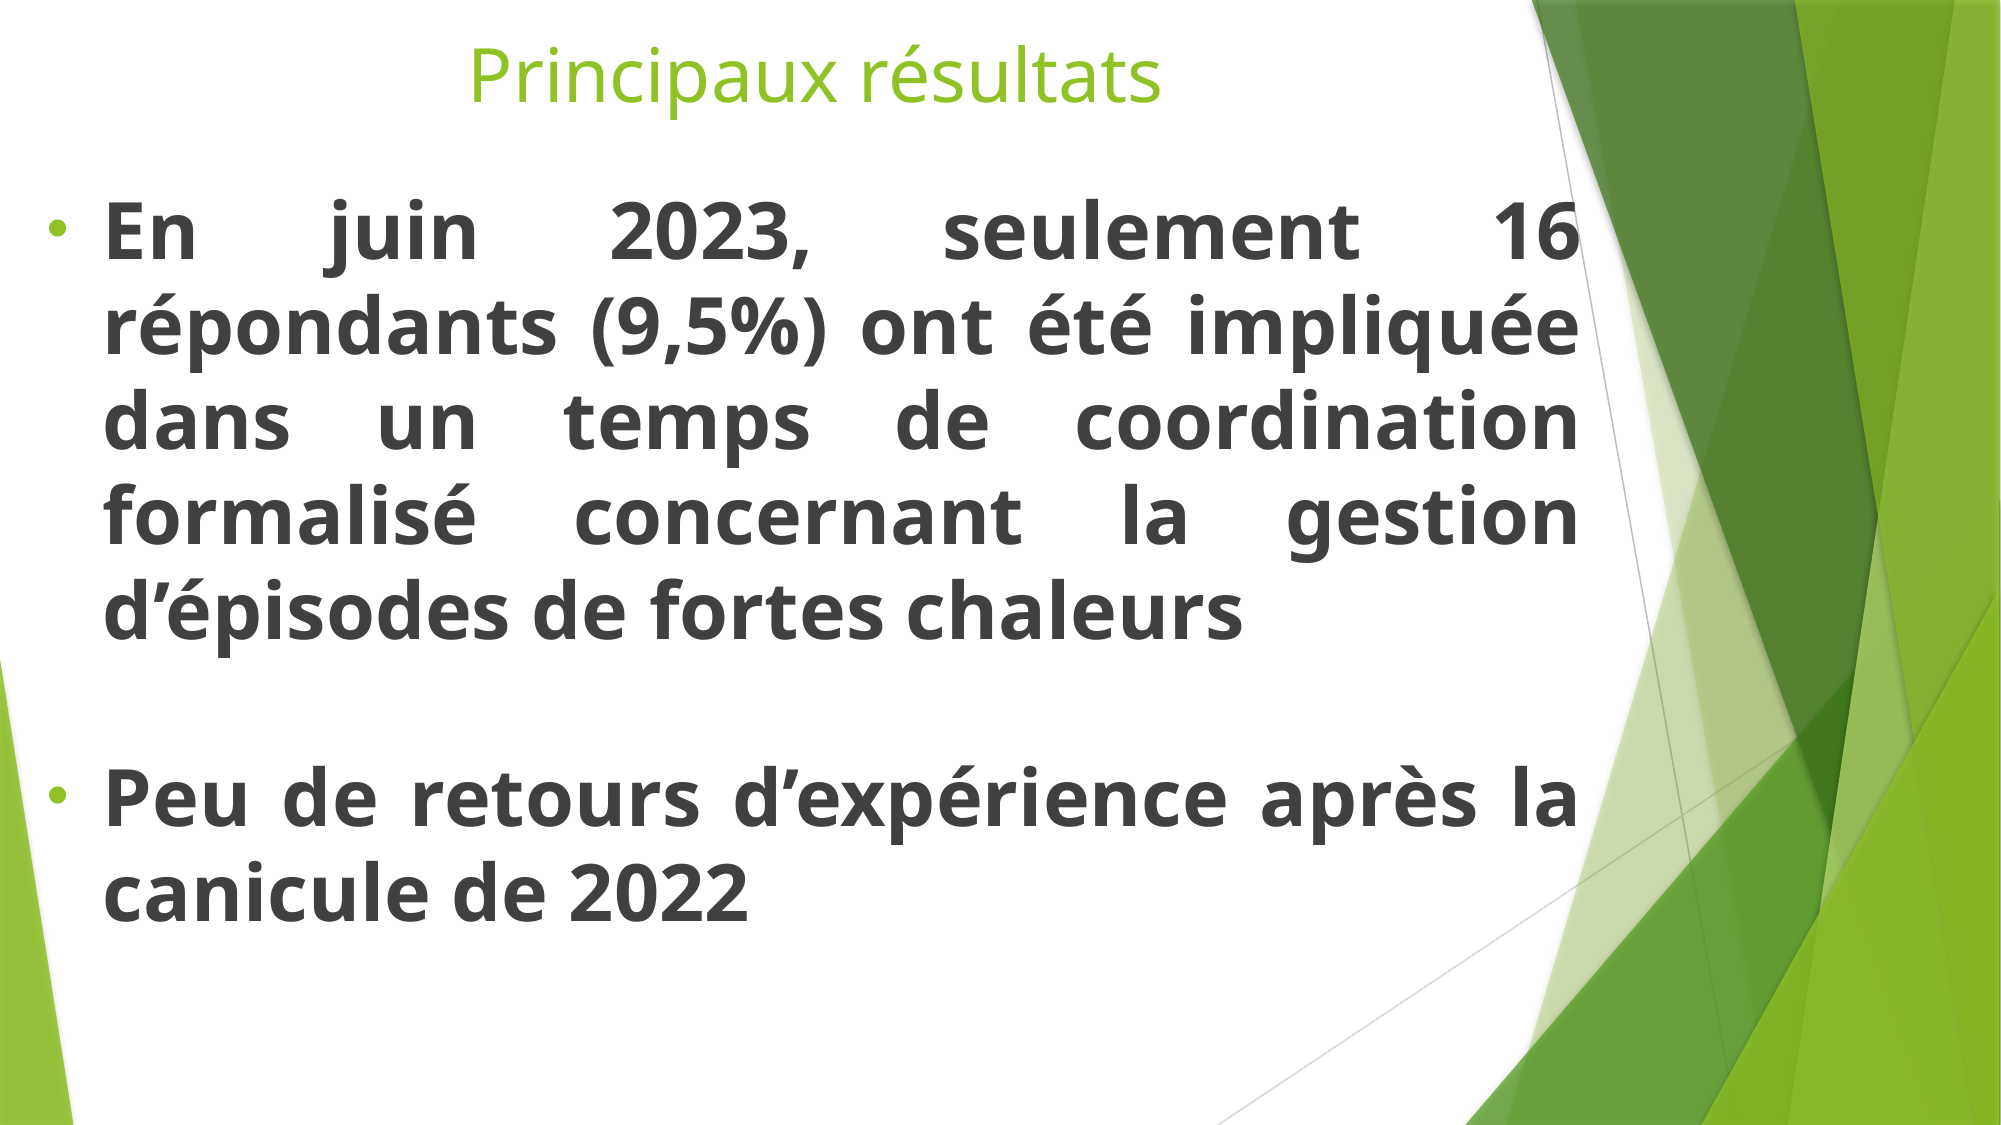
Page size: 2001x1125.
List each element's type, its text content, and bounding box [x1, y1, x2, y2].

text_box Principaux résultats [111, 19, 1522, 150]
text_box En juin 2023, seulement 16 répondants (9,5%) ont été impliquée dans un temps de coordination formalisé concernant la gestion d’épisodes de fortes chaleurs Peu de retours d’expérience après la canicule de 2022 [31, 172, 1598, 1047]
